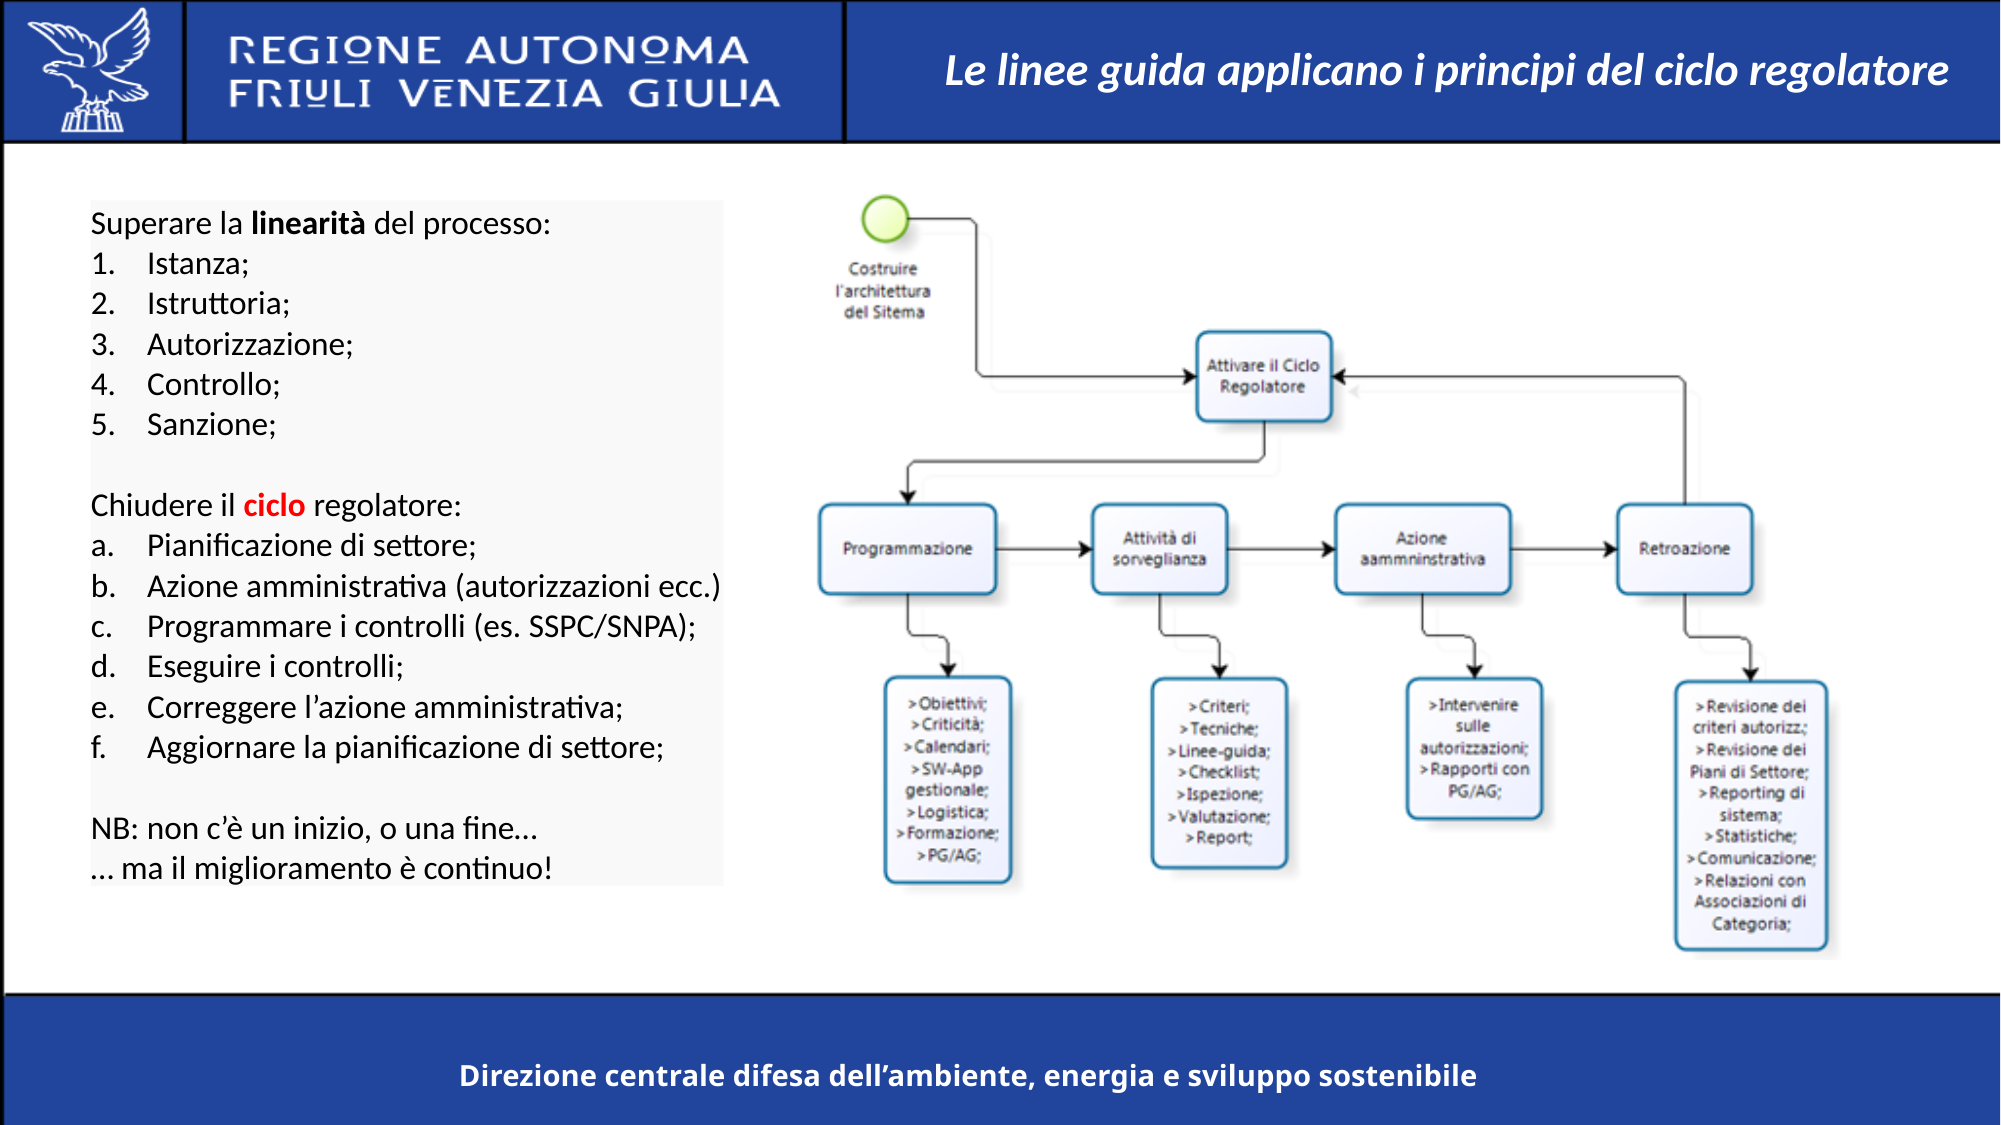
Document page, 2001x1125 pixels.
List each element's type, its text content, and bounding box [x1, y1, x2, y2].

picture [0, 0, 2001, 1125]
text_box Direzione centrale difesa dell’ambiente, energia e sviluppo sostenibile [259, 1057, 1678, 1093]
text_box Le linee guida applicano i principi del ciclo regolatore [879, 32, 2000, 103]
text_box Superare la linearità del processo: Istanza; Istruttoria; Autorizzazione; Controllo; Sanzione; Chiudere il ciclo regolatore: Pianificazione di settore; Azione amministrativa (autorizzazioni ecc.) Programmare i controlli (es. SSPC/SNPA); Eseguire i controlli; Correggere l’azione amministrativa; Aggiornare la pianificazione di settore; NB: non c’è un inizio, o una fine… … ma il miglioramento è continuo! [90, 200, 724, 887]
